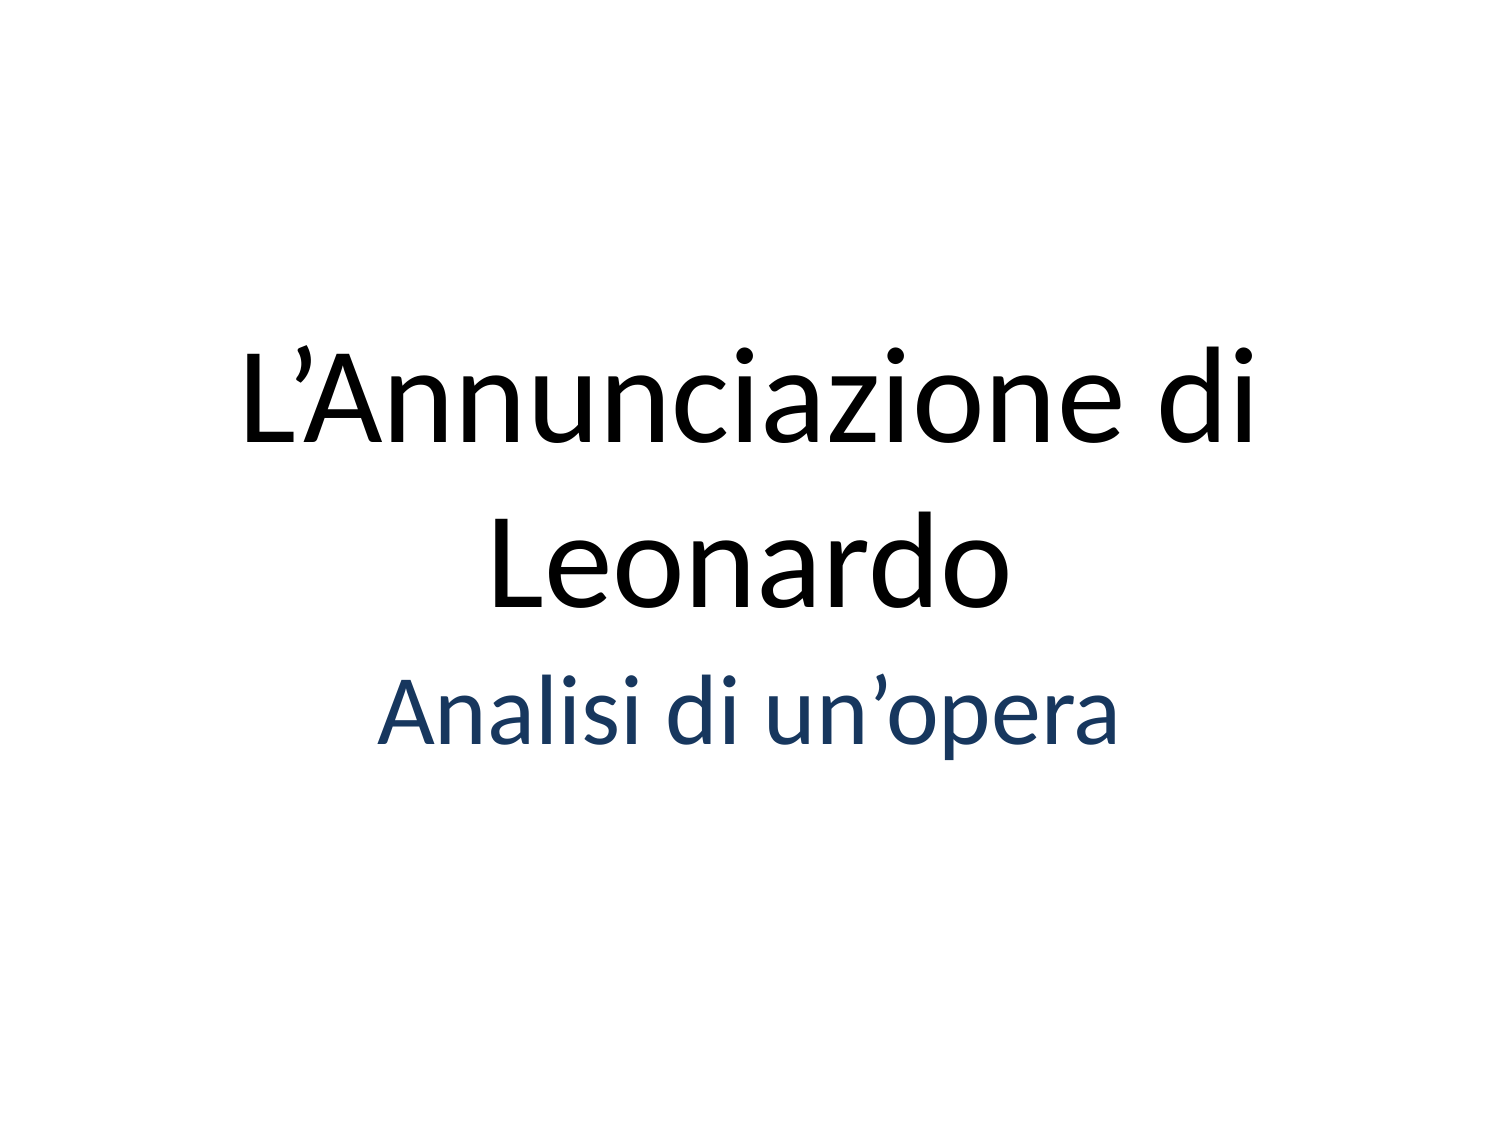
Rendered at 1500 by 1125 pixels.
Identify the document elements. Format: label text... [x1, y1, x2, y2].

title L’Annunciazione di Leonardo [112, 349, 1388, 591]
subtitle Analisi di un’opera [225, 637, 1275, 925]
